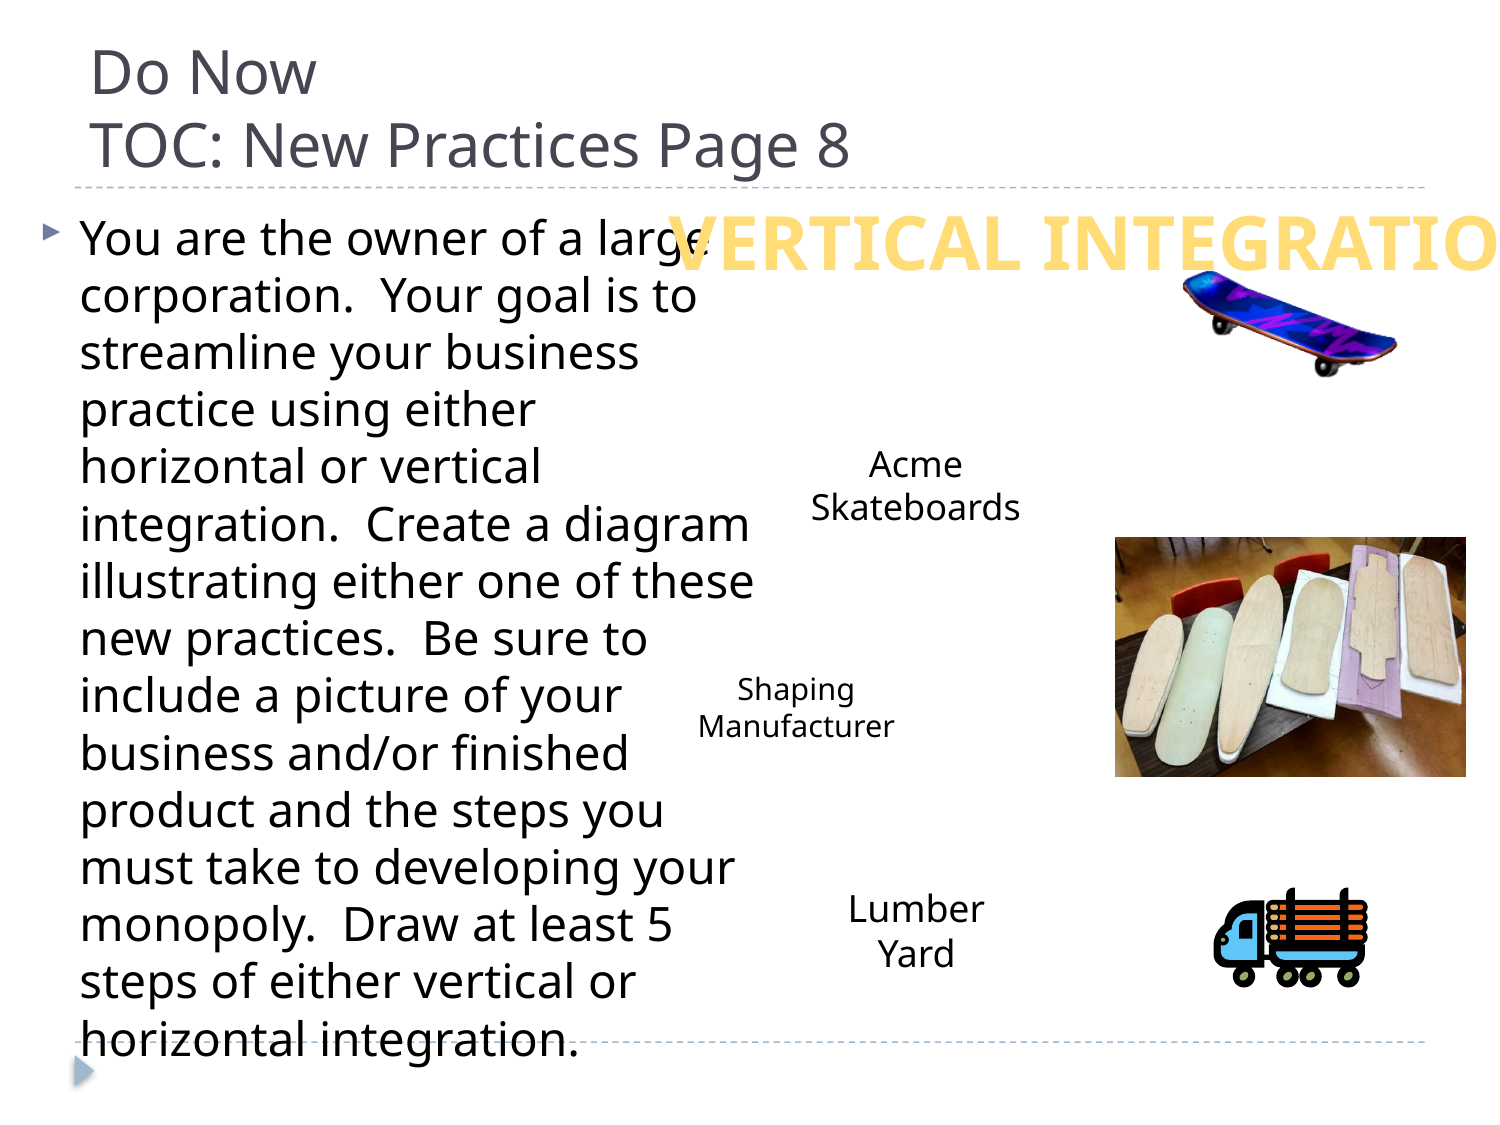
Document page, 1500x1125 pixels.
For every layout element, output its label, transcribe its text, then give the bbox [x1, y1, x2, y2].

picture [1213, 887, 1368, 988]
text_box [579, 237, 1393, 1038]
list You are the owner of a large corporation. Your goal is to streamline your business practice using either horizontal or vertical integration. Create a diagram illustrating either one of these new practices. Be sure to include a picture of your business and/or finished product and the steps you must take to developing your monopoly. Draw at least 5 steps of either vertical or horizontal integration. [24, 200, 788, 1088]
title Do Now TOC: New Practices Page 8 [75, 24, 1425, 188]
text_box Vertical Integration [653, 187, 1500, 293]
picture [1182, 212, 1399, 429]
picture [1115, 537, 1466, 778]
